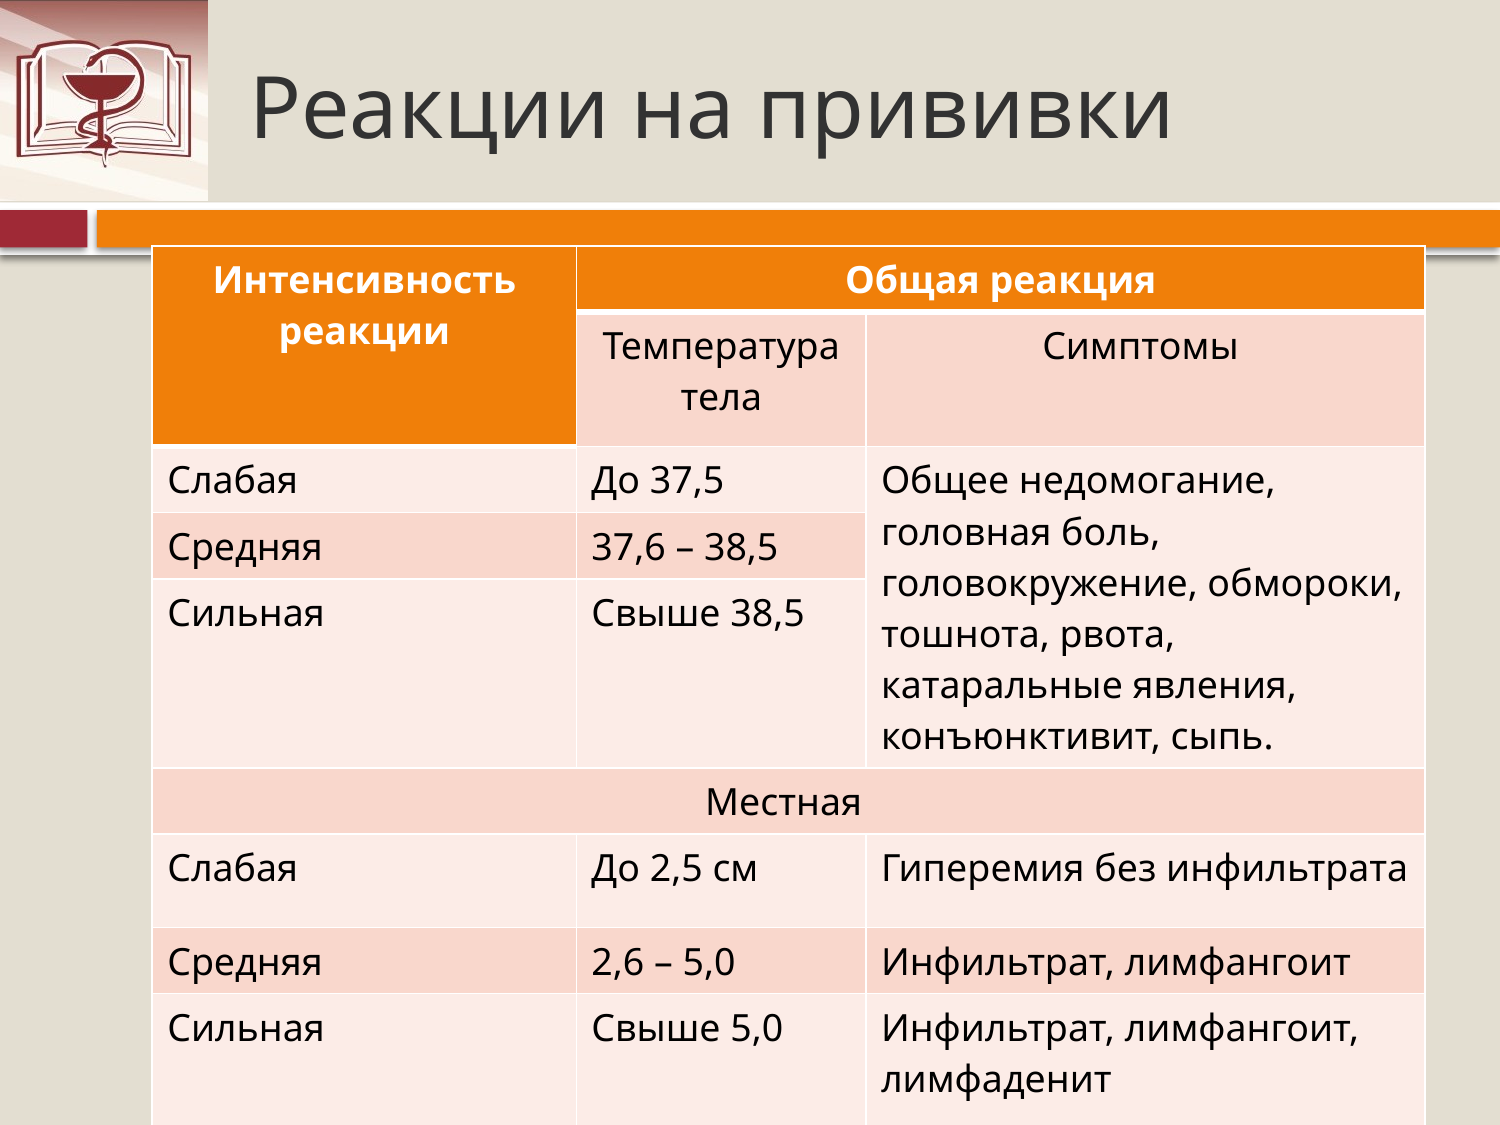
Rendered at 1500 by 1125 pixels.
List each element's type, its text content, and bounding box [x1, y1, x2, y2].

table_cell Температура тела [577, 315, 865, 446]
table_cell Сильная [153, 994, 576, 1125]
table_cell До 37,5 [577, 447, 865, 512]
table_cell Сильная [153, 580, 576, 767]
table_cell Слабая [153, 449, 576, 512]
table_cell Инфильтрат, лимфангоит, лимфаденит [867, 994, 1424, 1125]
table_cell Общее недомогание, головная боль, головокружение, обмороки, тошнота, рвота, катаральные явления, конъюнктивит, сыпь. [867, 447, 1424, 767]
table_cell 37,6 – 38,5 [577, 513, 865, 578]
table_header Интенсивность реакции [153, 247, 576, 444]
table_cell Свыше 38,5 [577, 580, 865, 767]
table_cell Симптомы [867, 315, 1424, 446]
table_header Общая реакция [577, 247, 1424, 309]
table_cell Инфильтрат, лимфангоит [867, 928, 1424, 993]
picture [0, 0, 208, 202]
table_cell 2,6 – 5,0 [577, 928, 865, 993]
table_cell Слабая [153, 835, 576, 927]
title Реакции на прививки [234, 45, 1425, 164]
table_cell Местная [153, 769, 1424, 833]
table_cell Средняя [153, 513, 576, 578]
table_cell Средняя [153, 928, 576, 993]
table_cell Гиперемия без инфильтрата [867, 835, 1424, 927]
table_cell До 2,5 см [577, 835, 865, 927]
table_cell Свыше 5,0 [577, 994, 865, 1125]
